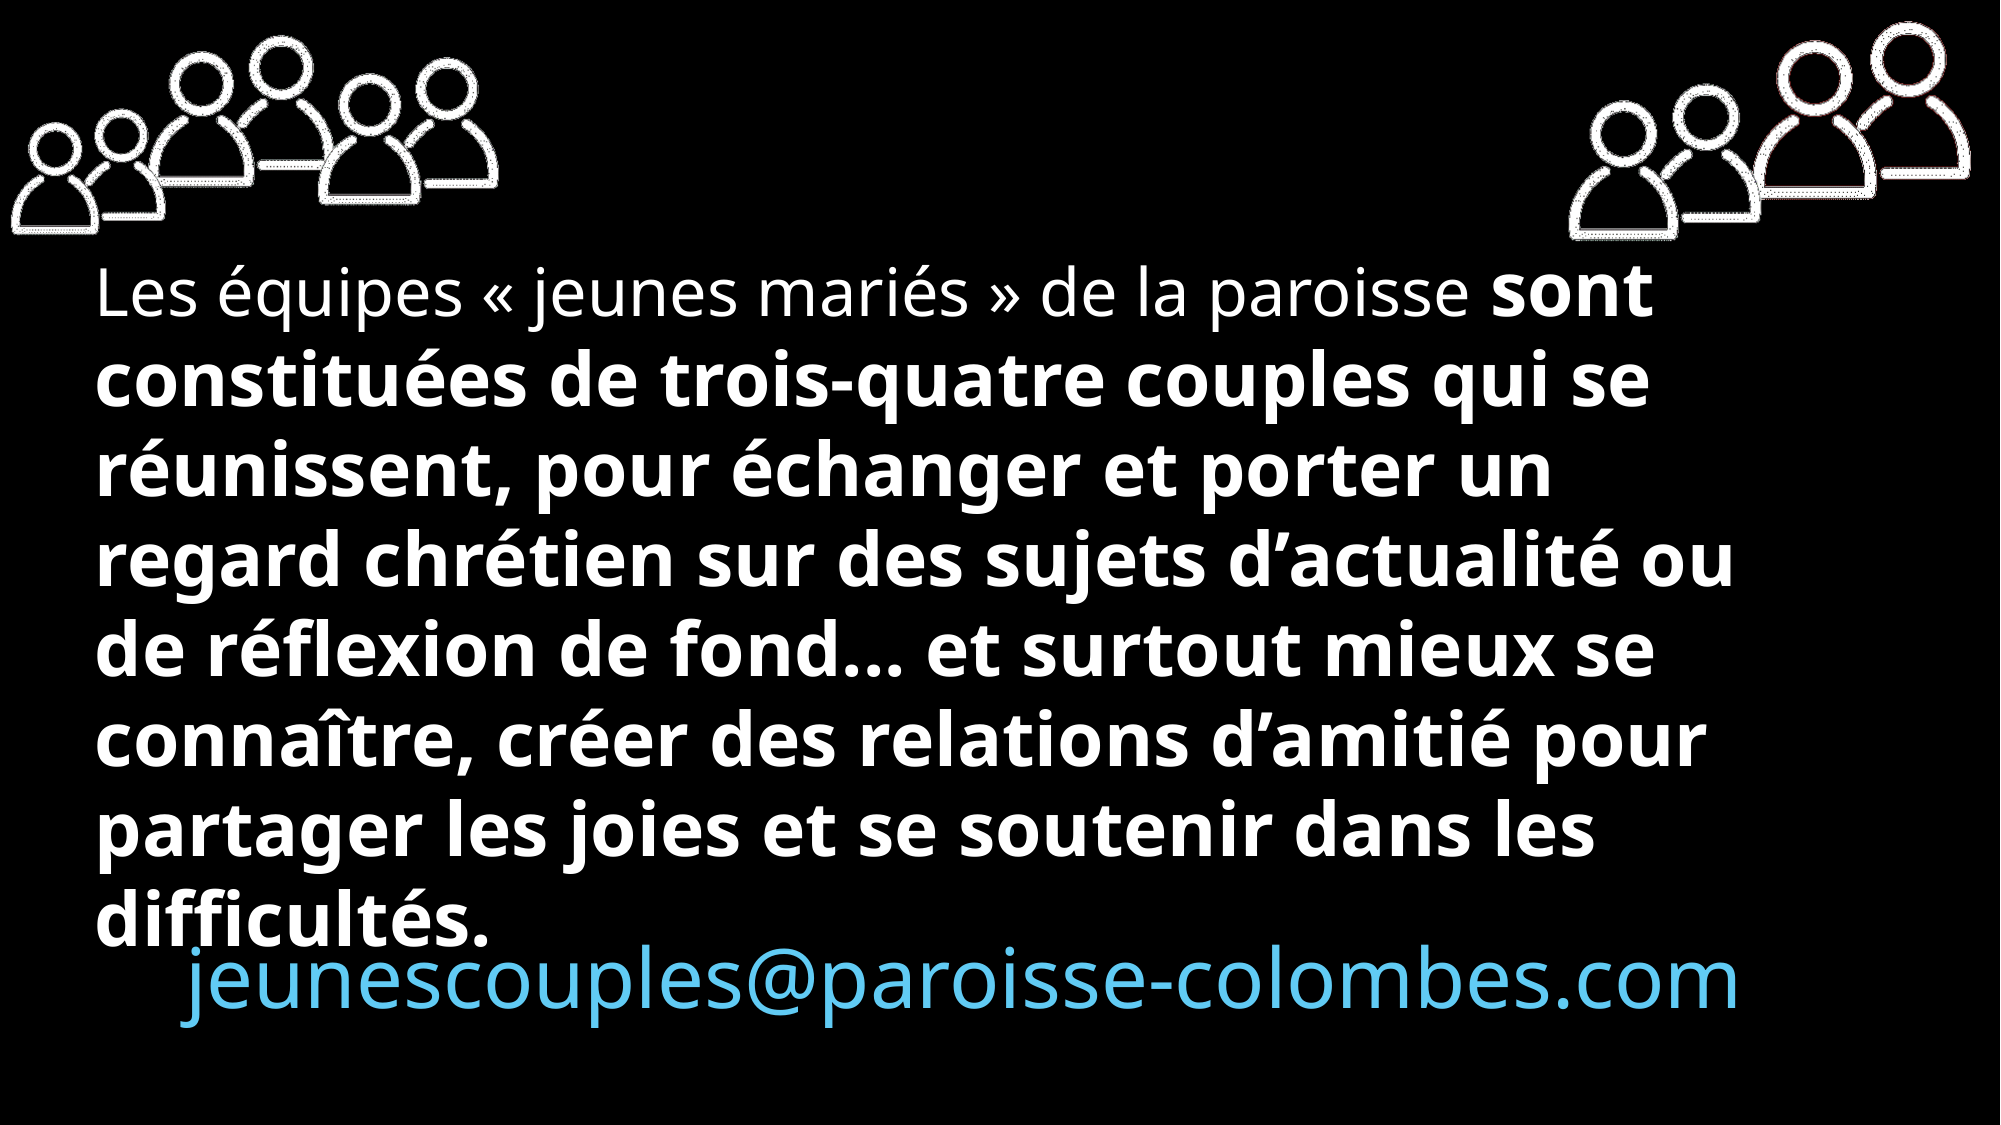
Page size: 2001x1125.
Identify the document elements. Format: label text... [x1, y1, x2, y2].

text_box Les équipes « jeunes mariés » de la paroisse sont constituées de trois-quatre couples qui se réunissent, pour échanger et porter un regard chrétien sur des sujets d’actualité ou de réflexion de fond... et surtout mieux se connaître, créer des relations d’amitié pour partager les joies et se soutenir dans les difficultés. [79, 234, 1805, 970]
picture [1560, 0, 1979, 269]
picture [4, 13, 506, 258]
text_box jeunescouples@paroisse-colombes.com [170, 917, 1971, 1033]
